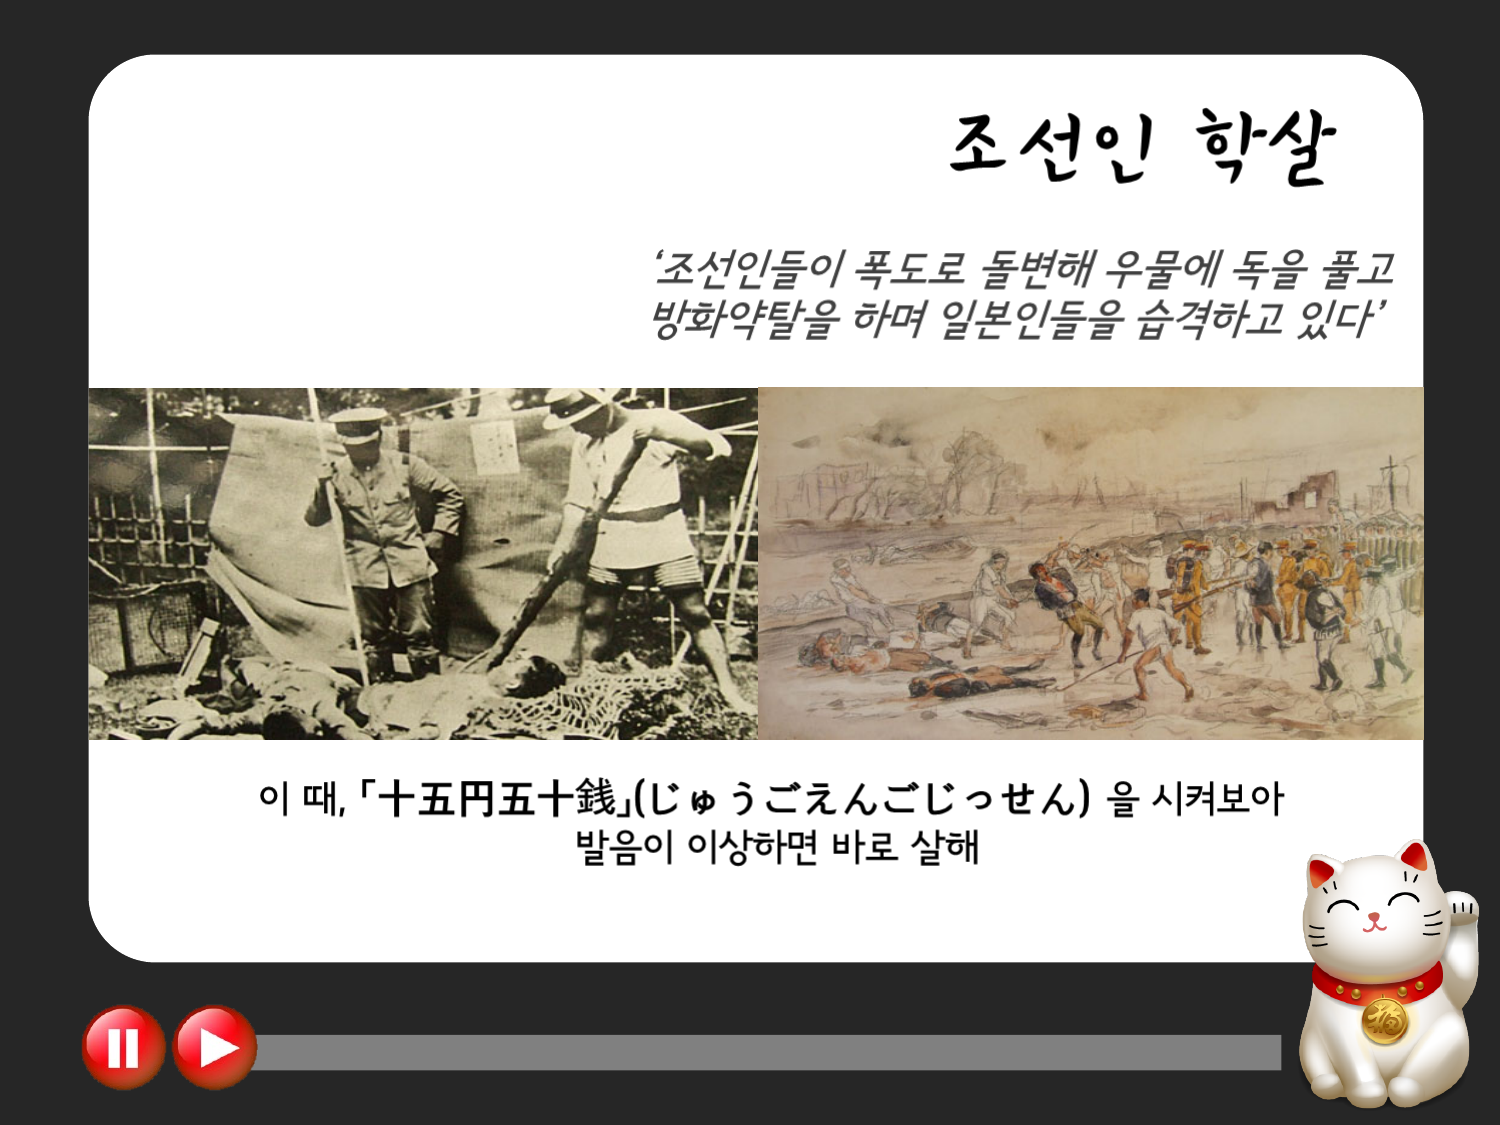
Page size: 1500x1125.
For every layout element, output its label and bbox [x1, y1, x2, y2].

picture [235, 755, 1500, 1115]
picture [88, 387, 1424, 740]
text_box [86, 52, 1426, 389]
text_box [86, 746, 1426, 965]
text_box [0, 0, 1500, 1125]
text_box [263, 1033, 1242, 1072]
picture [78, 1001, 258, 1095]
picture [620, 66, 1430, 369]
